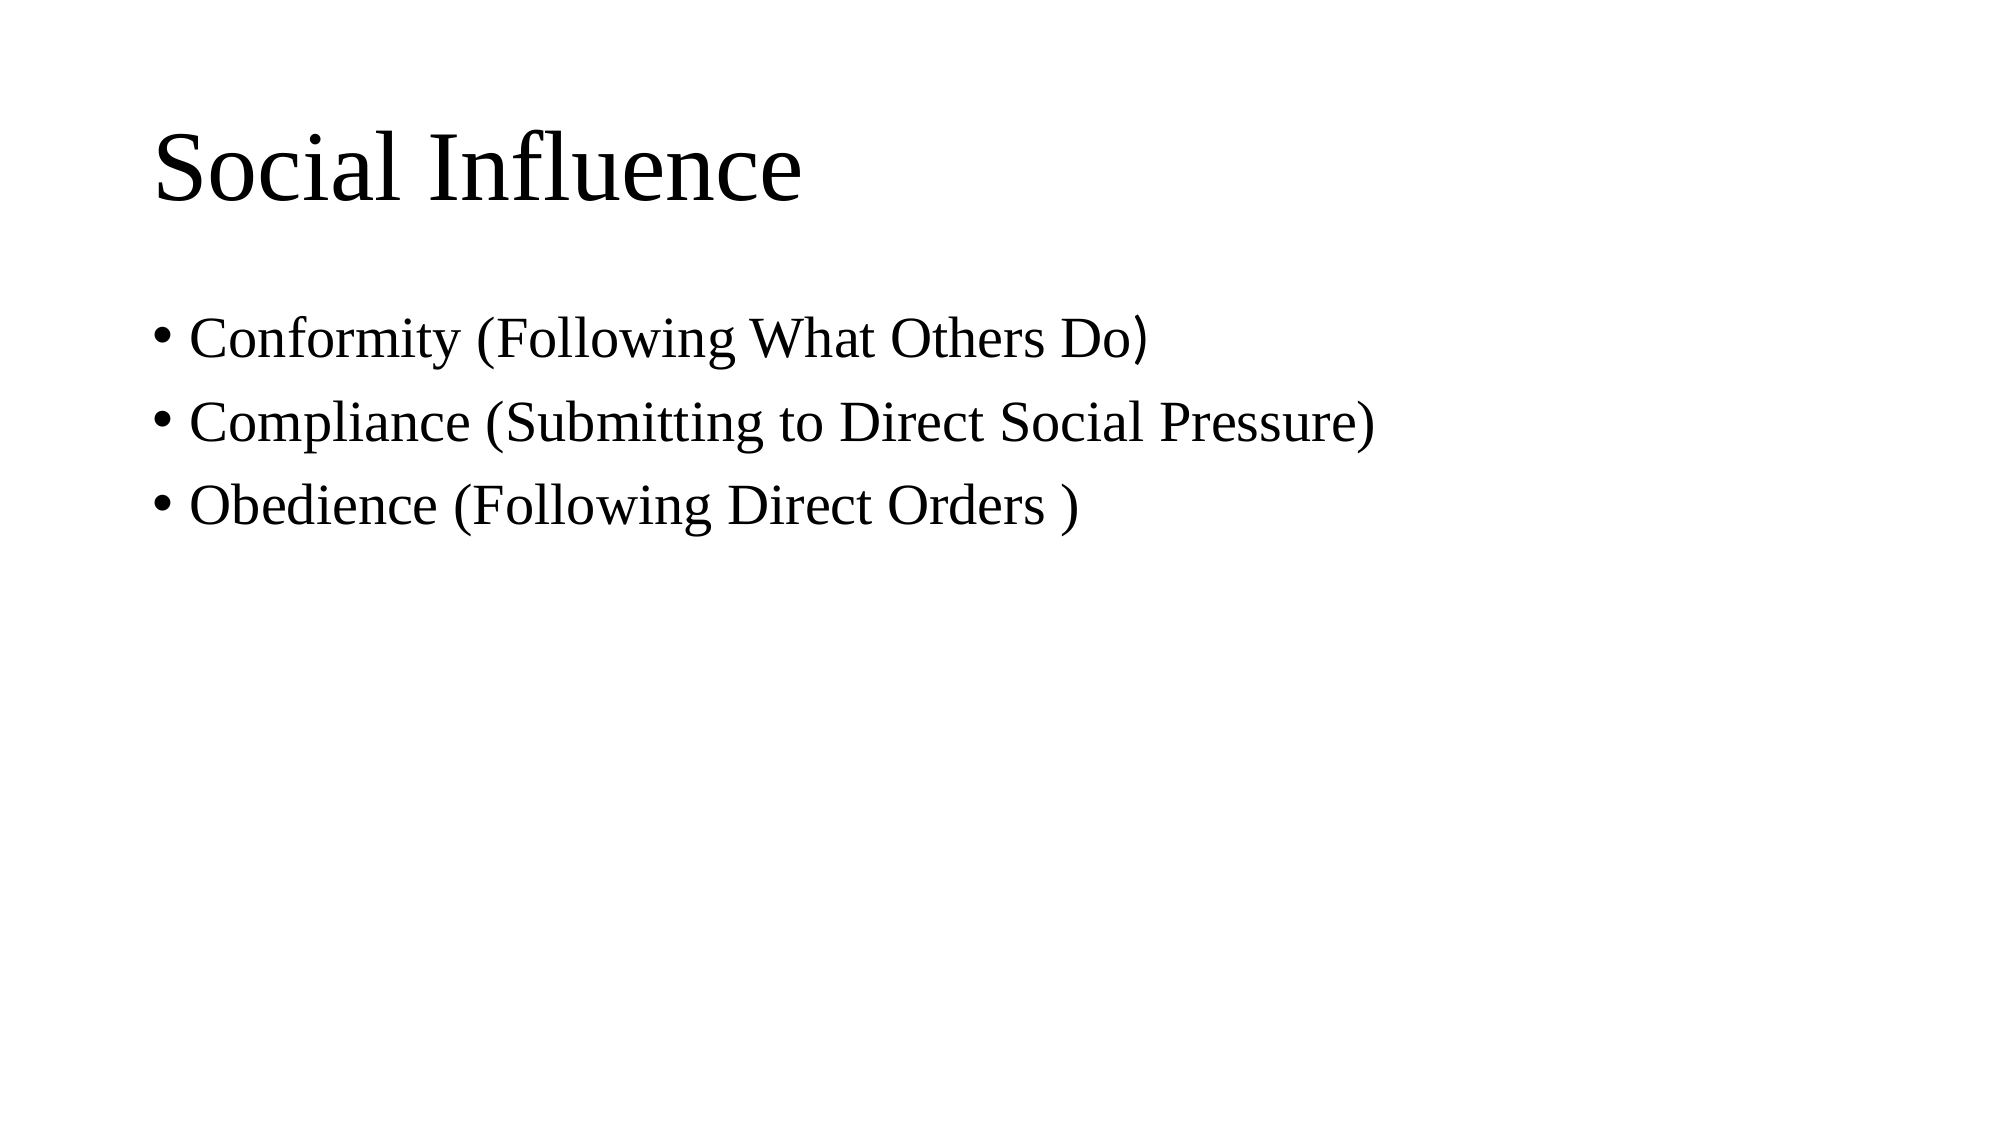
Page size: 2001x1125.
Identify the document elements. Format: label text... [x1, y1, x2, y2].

list Conformity (Following What Others Do) Compliance (Submitting to Direct Social Pressure) Obedience (Following Direct Orders ) [137, 299, 1863, 1014]
title Social Influence [137, 59, 1863, 278]
